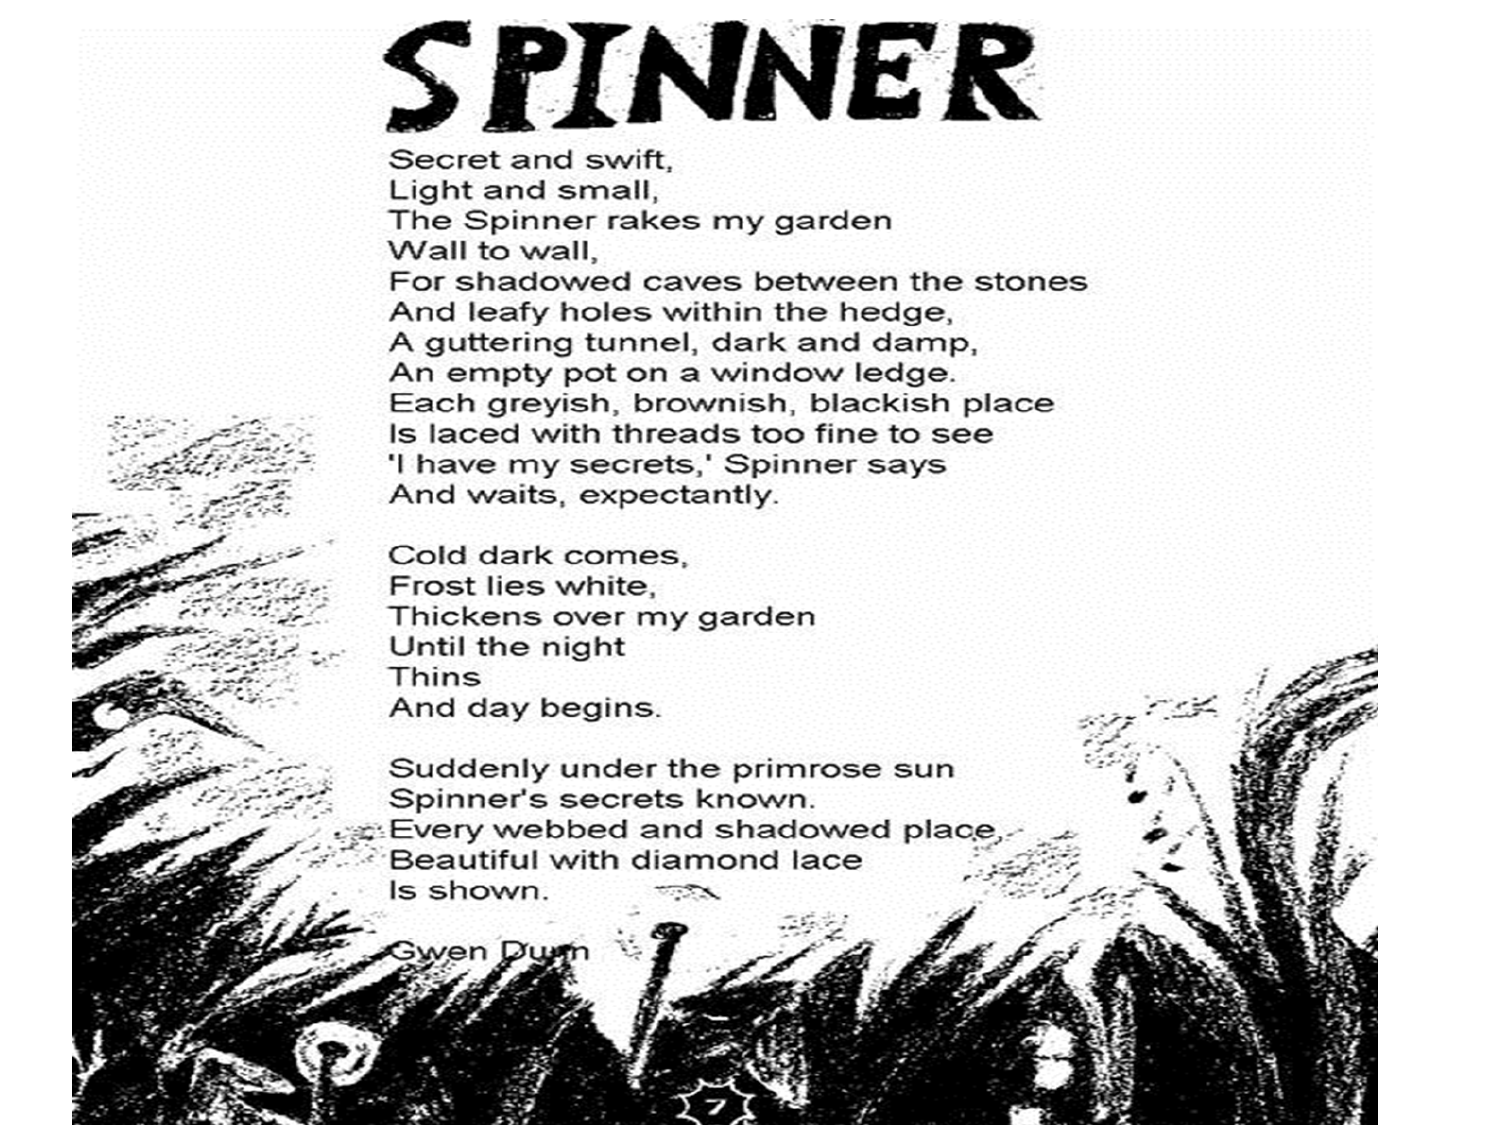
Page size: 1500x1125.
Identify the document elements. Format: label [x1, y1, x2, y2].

list [72, 18, 1378, 1125]
